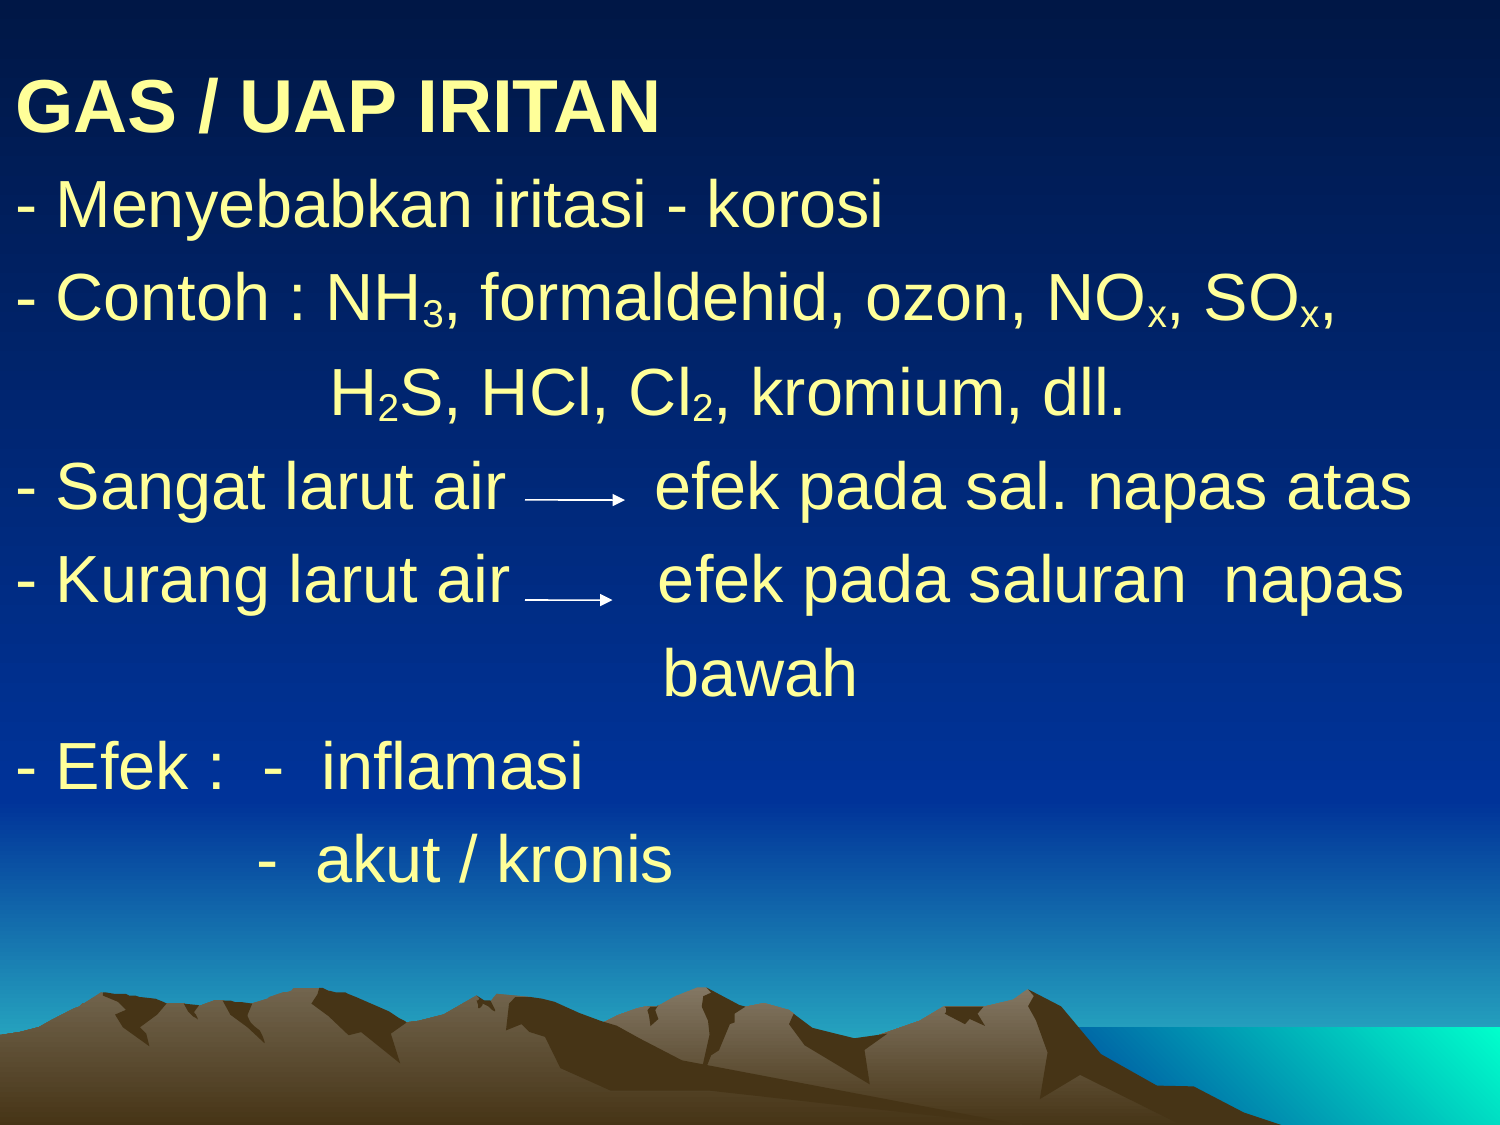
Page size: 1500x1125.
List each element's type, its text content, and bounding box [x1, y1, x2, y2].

list GAS / UAP IRITAN - Menyebabkan iritasi - korosi - Contoh : NH3, formaldehid, ozon, NOx, SOx, H2S, HCl, Cl2, kromium, dll. - Sangat larut air efek pada sal. napas atas - Kurang larut air efek pada saluran napas bawah - Efek : - inflamasi - akut / kronis [0, 49, 1500, 1006]
text_box [524, 593, 613, 607]
text_box [524, 493, 625, 507]
